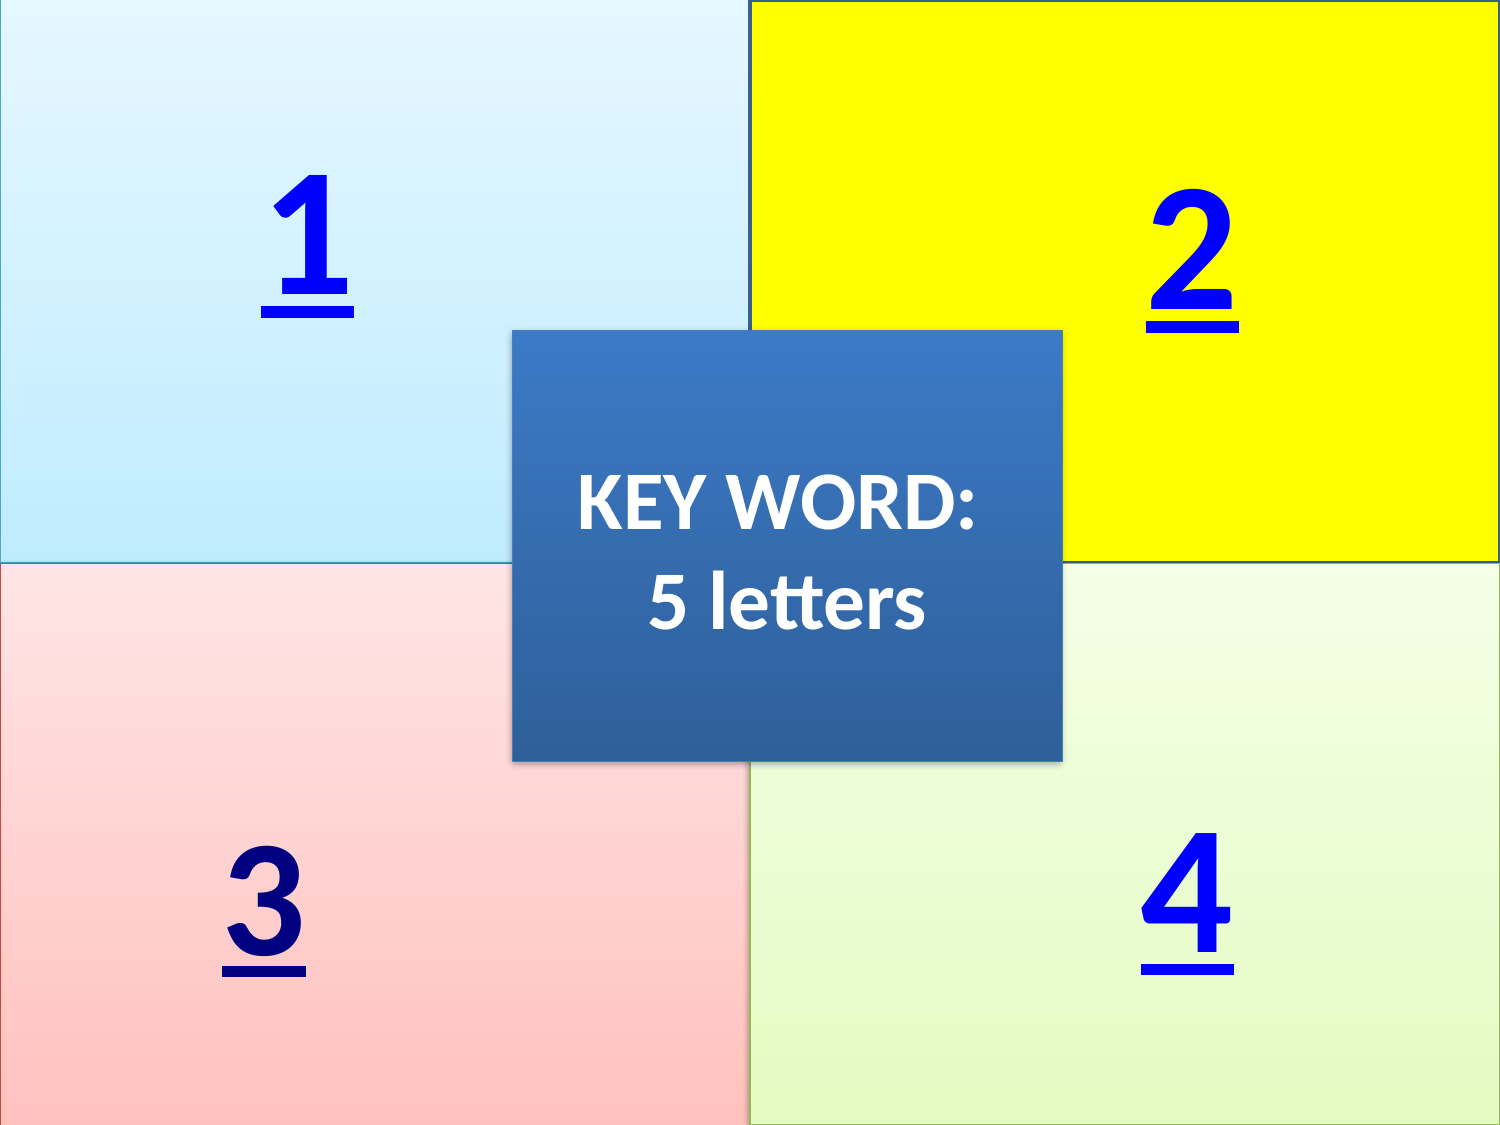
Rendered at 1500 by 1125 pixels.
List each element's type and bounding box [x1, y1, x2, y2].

text_box [0, 0, 751, 561]
text_box [0, 563, 747, 1125]
text_box [749, 563, 1500, 1125]
picture [751, 0, 1500, 563]
